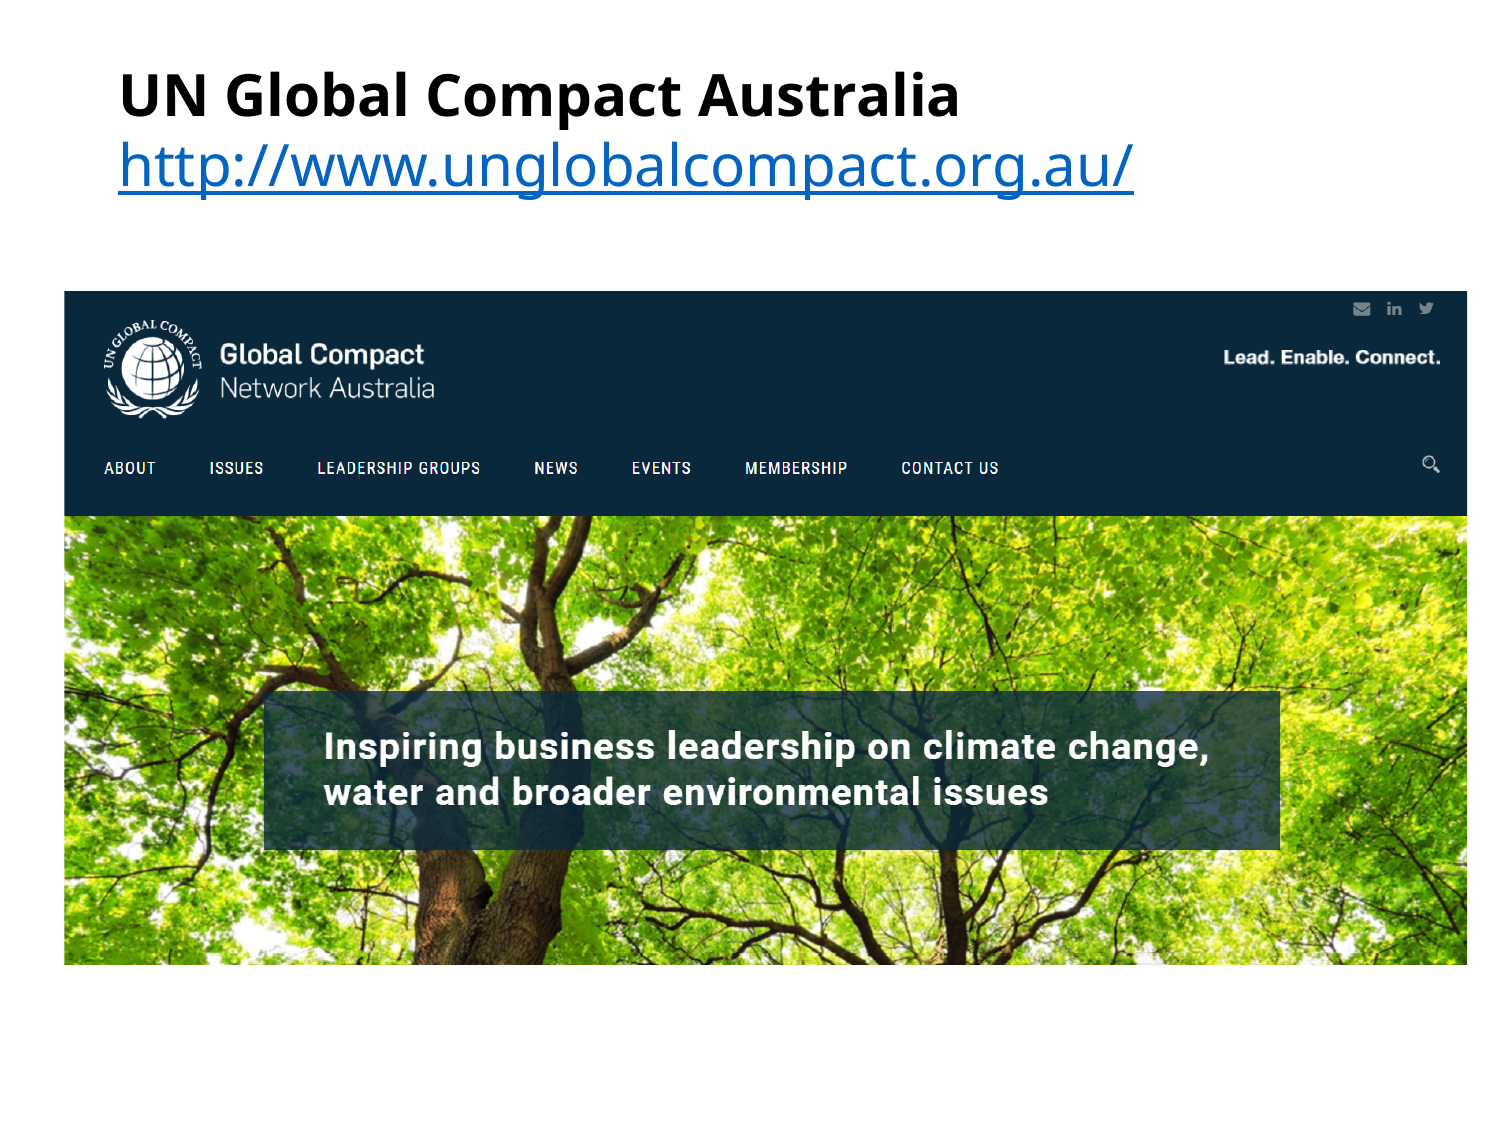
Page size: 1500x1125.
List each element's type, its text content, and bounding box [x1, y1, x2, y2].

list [64, 291, 1468, 965]
title UN Global Compact Australia http://www.unglobalcompact.org.au/ [103, 59, 1397, 278]
